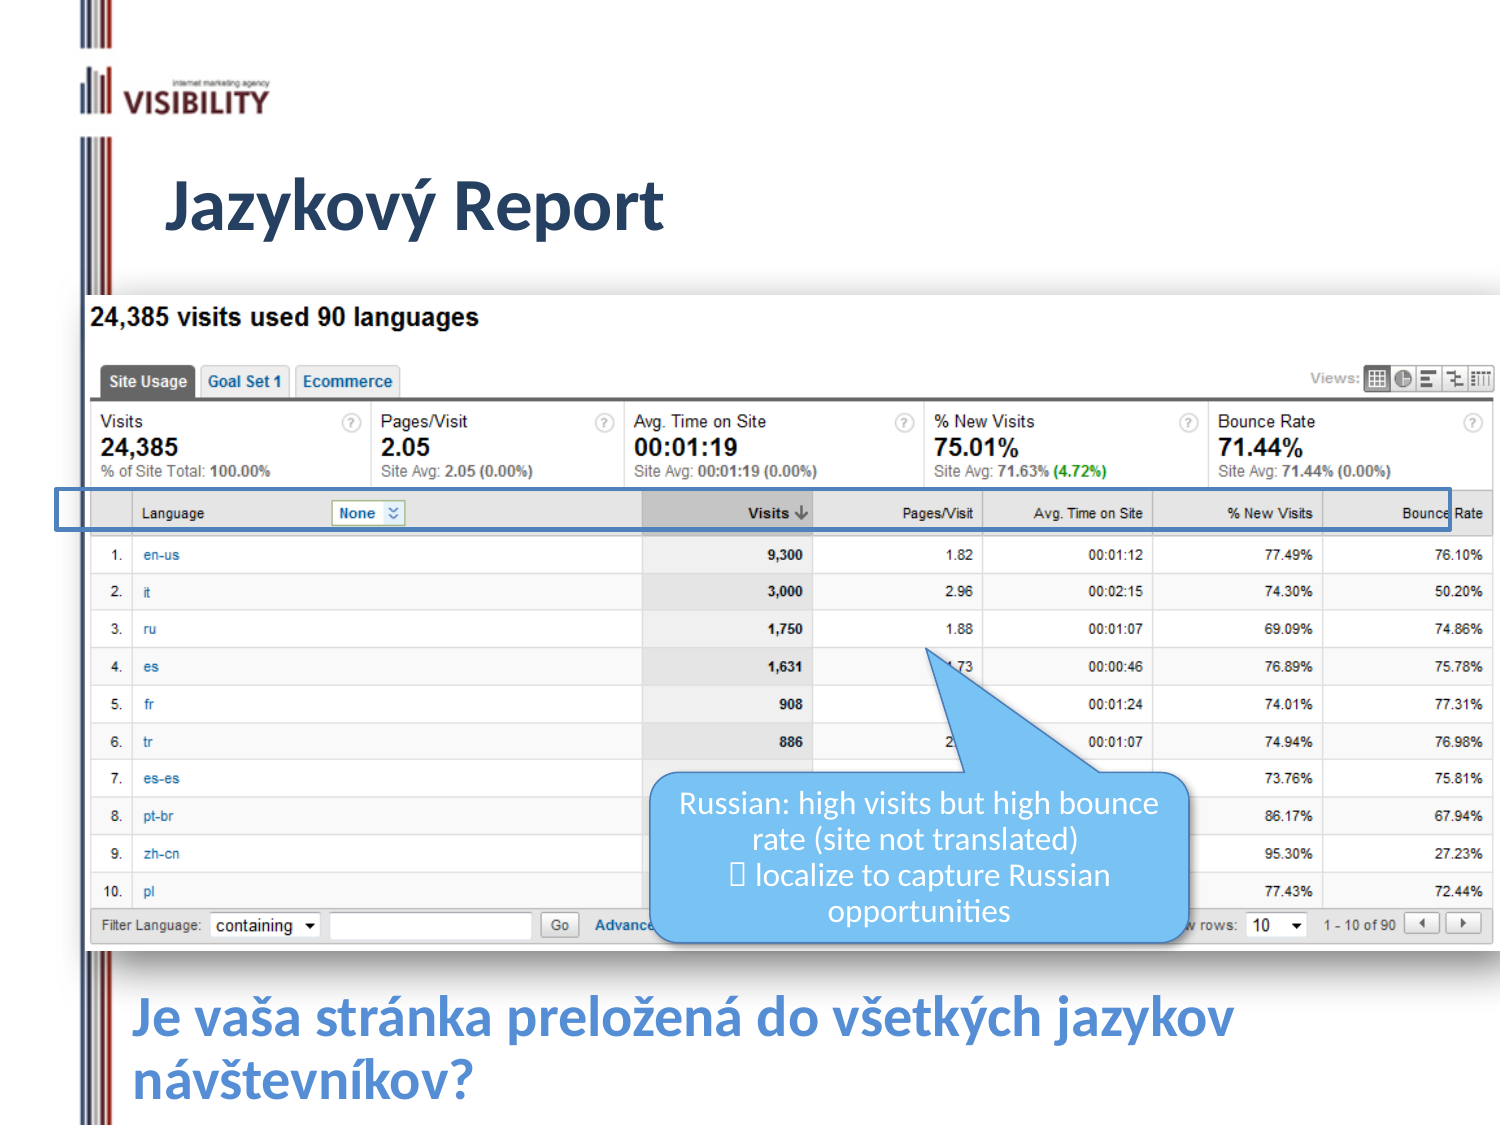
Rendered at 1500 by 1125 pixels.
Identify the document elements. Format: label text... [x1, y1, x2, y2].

title Jazykový Report [150, 161, 1500, 240]
text_box [56, 489, 80, 530]
text_box Je vaša stránka preložená do všetkých jazykov návštevníkov? [117, 978, 1468, 1057]
picture [0, 0, 1500, 1125]
